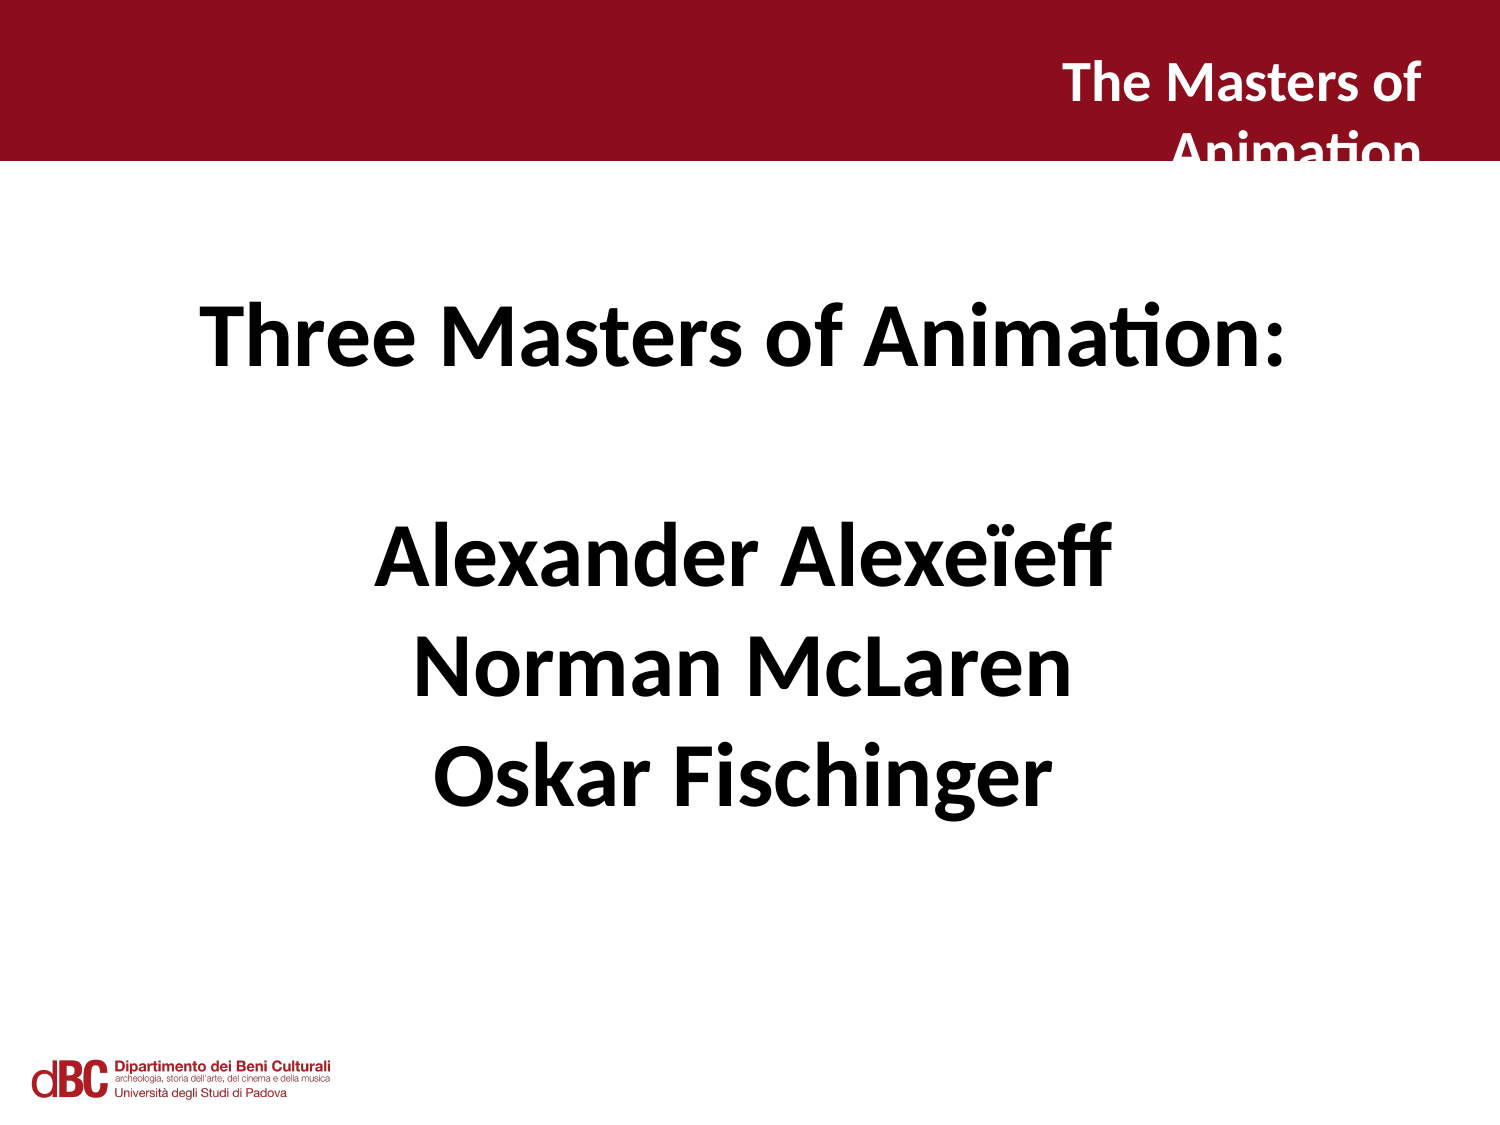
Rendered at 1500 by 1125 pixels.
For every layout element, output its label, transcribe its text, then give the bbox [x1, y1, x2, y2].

text_box Three Masters of Animation: Alexander Alexeïeff Norman McLaren Oskar Fischinger [76, 267, 1412, 1110]
text_box The Masters of Animation [796, 42, 1423, 113]
picture [29, 1058, 337, 1104]
text_box [0, 0, 1500, 161]
